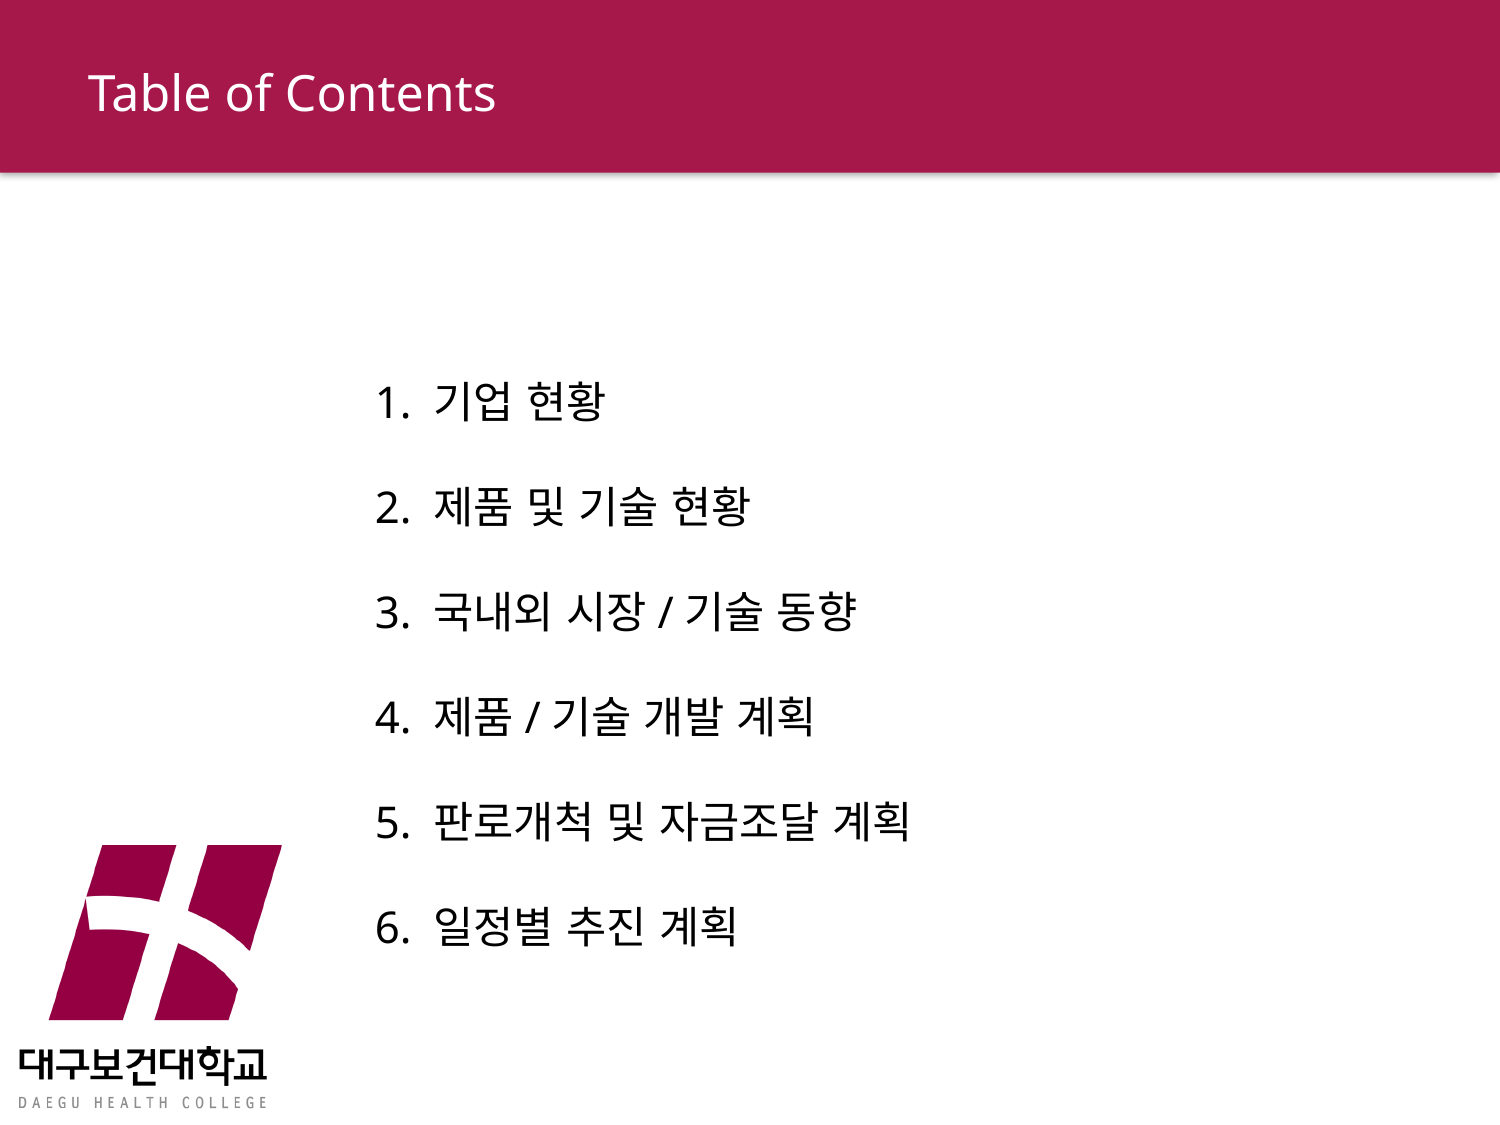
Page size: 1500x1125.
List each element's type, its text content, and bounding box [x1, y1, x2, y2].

text_box [0, 0, 1500, 175]
picture [18, 845, 283, 1109]
text_box Table of Contents [73, 53, 824, 129]
text_box 1. 기업 현황 2. 제품 및 기술 현황 3. 국내외 시장/기술 동향 4. 제품/기술 개발 계획 5. 판로개척 및 자금조달 계획 6. 일정별 추진 계획 [360, 314, 1223, 960]
